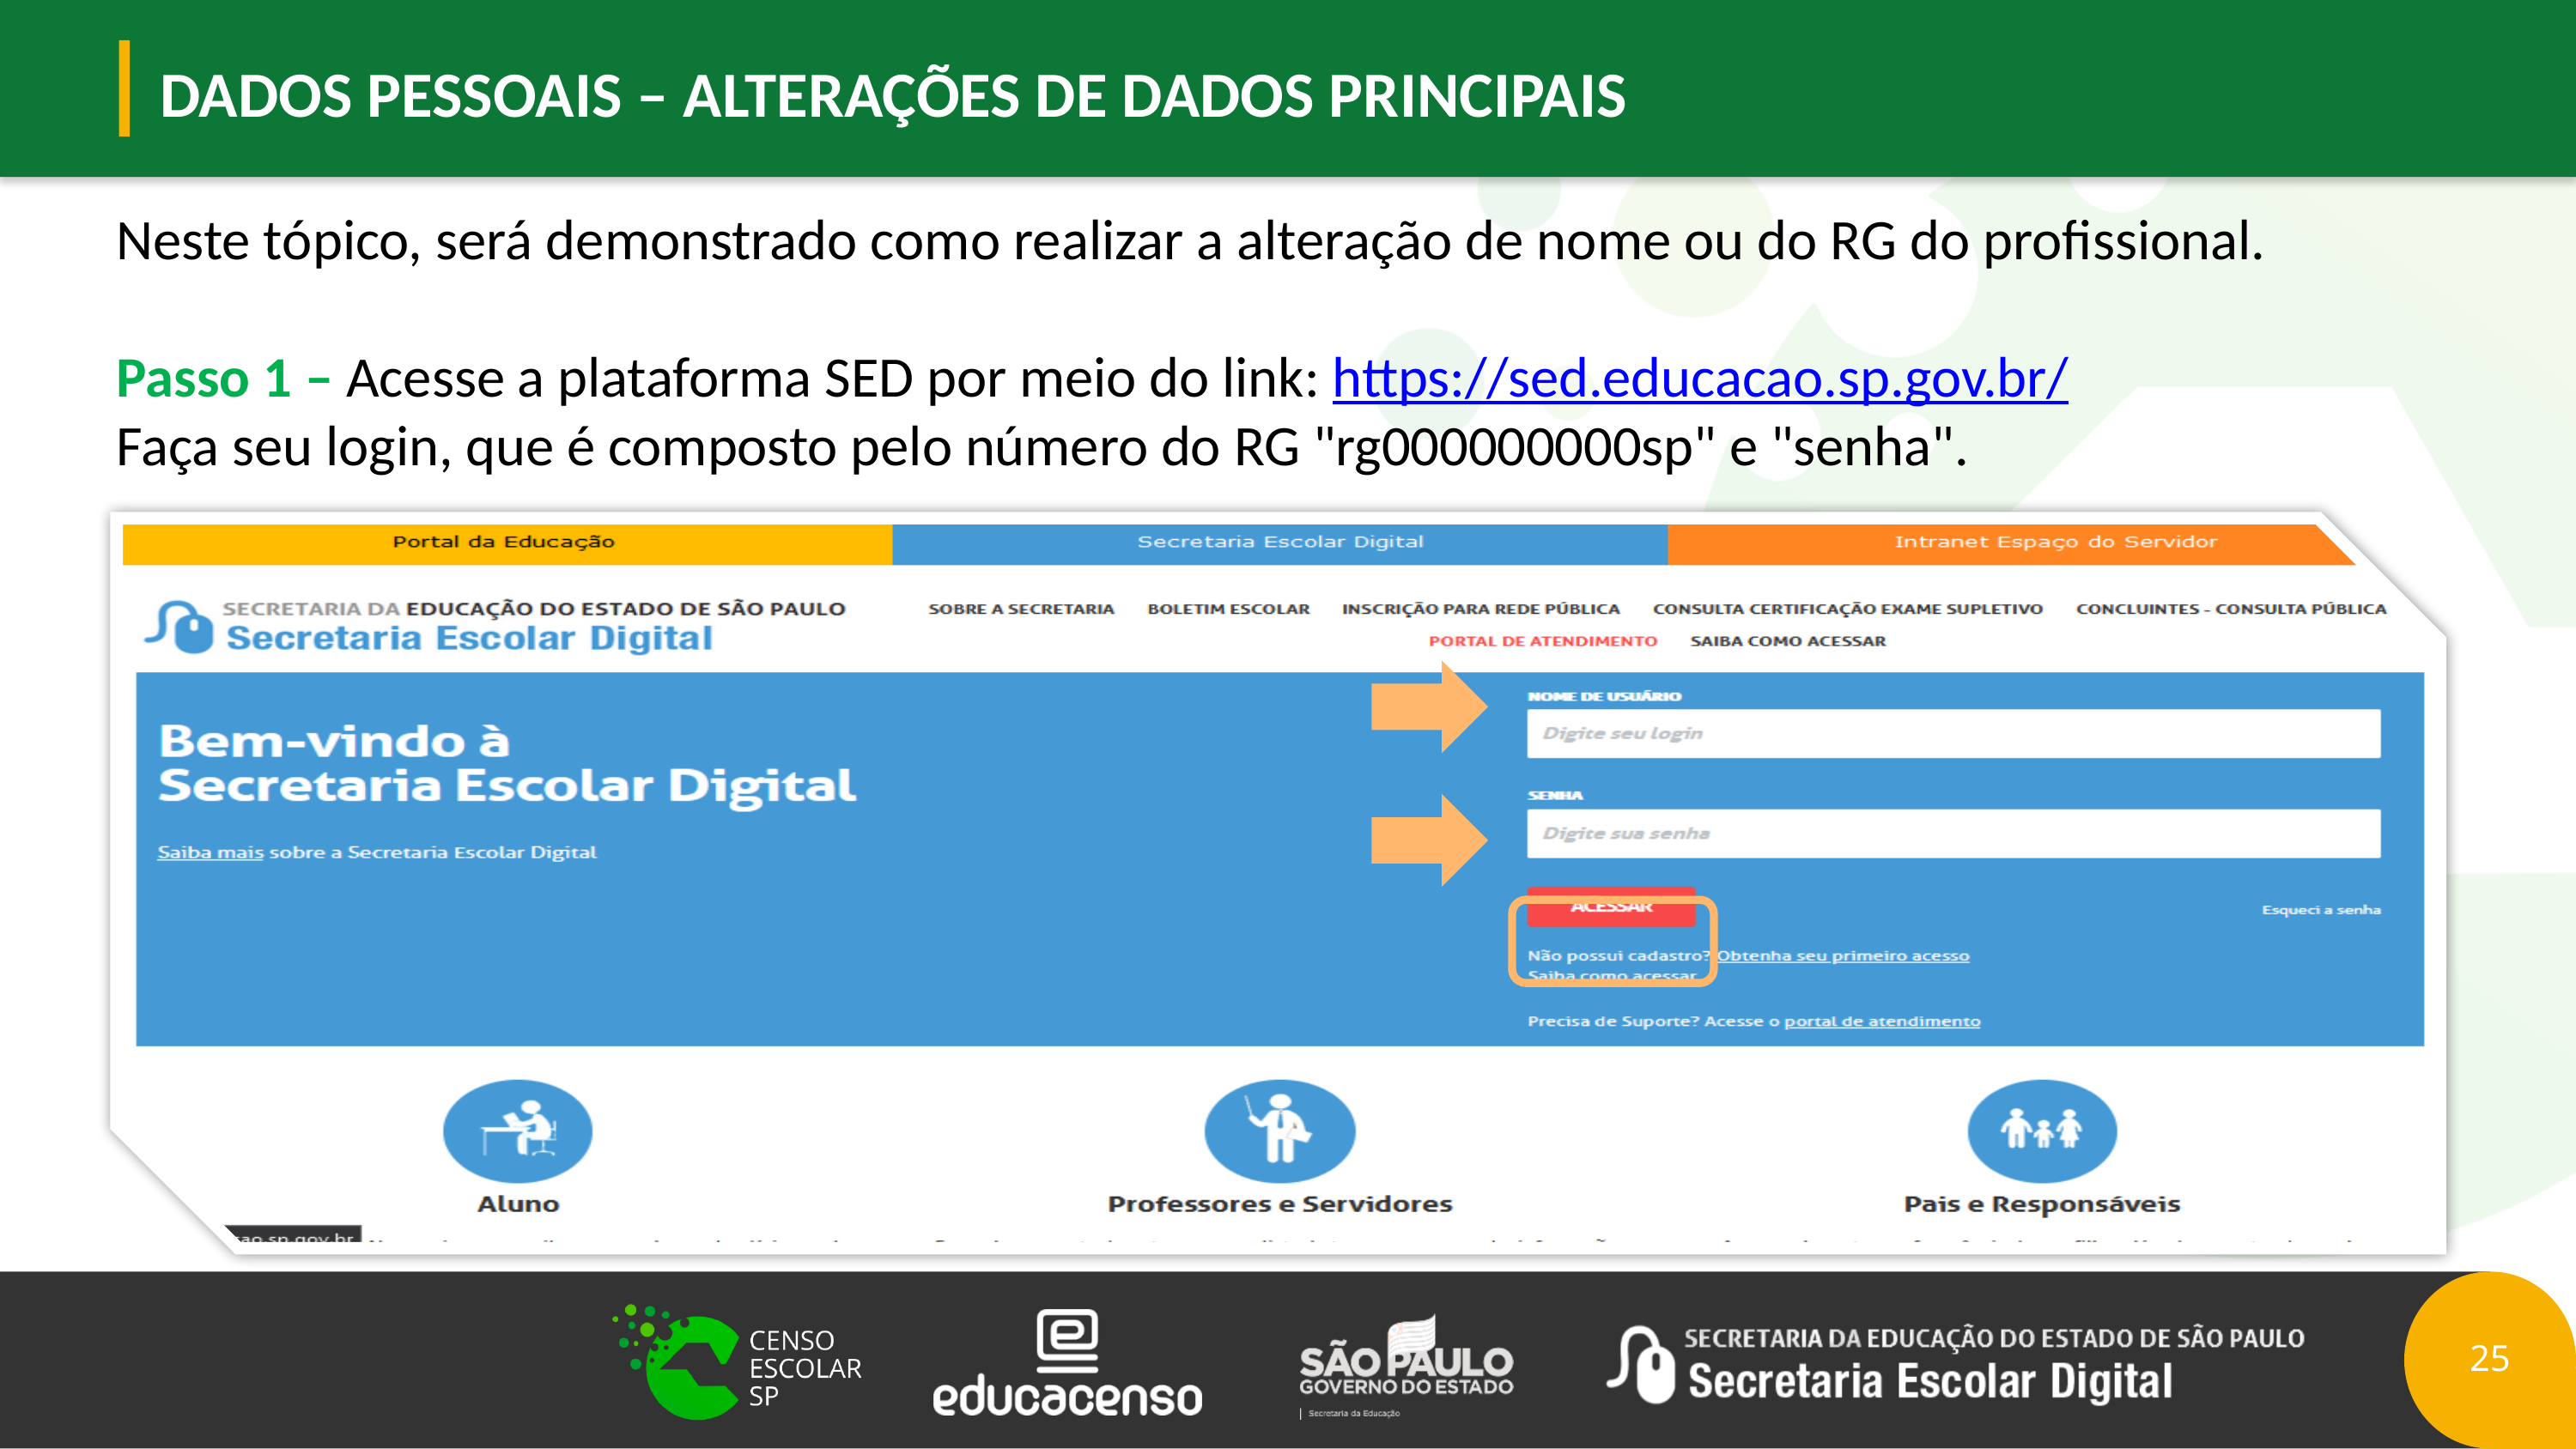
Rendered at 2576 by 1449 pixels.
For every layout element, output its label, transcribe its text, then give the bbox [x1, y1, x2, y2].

picture [601, 1293, 870, 1437]
text_box Neste tópico, será demonstrado como realizar a alteração de nome ou do RG do profissional. Passo 1 – Acesse a plataforma SED por meio do link: https://sed.educacao.sp.gov.br/ Faça seu login, que é composto pelo número do RG "rg000000000sp" e "senha". [116, 201, 2458, 478]
slide_number 25 [2403, 1334, 2576, 1386]
text_box DADOS PESSOAIS – ALTERAÇÕES DE DADOS PRINCIPAIS [147, 45, 1761, 136]
picture [116, 518, 2440, 1249]
